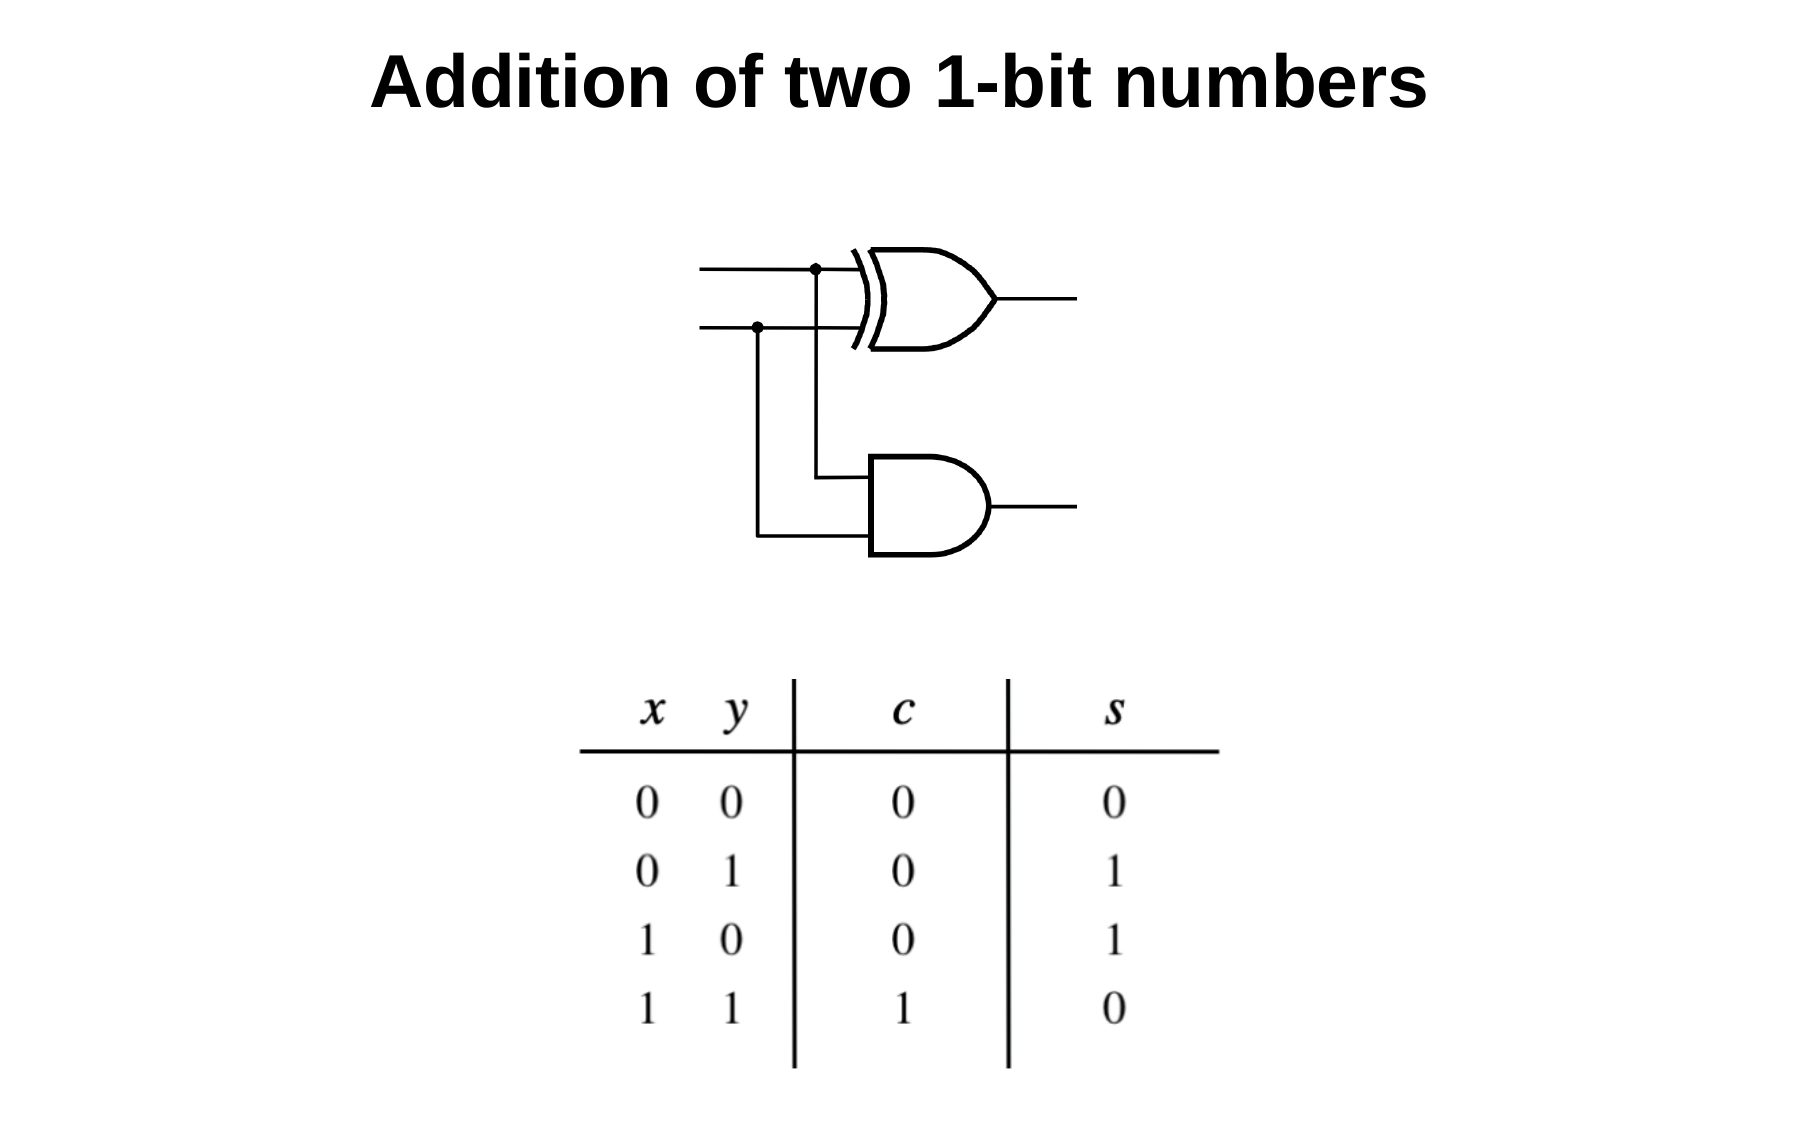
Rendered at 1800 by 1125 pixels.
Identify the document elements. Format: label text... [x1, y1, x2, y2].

text_box Addition of two 1-bit numbers [149, 24, 1650, 138]
picture [662, 212, 1101, 588]
picture [574, 679, 1227, 1074]
